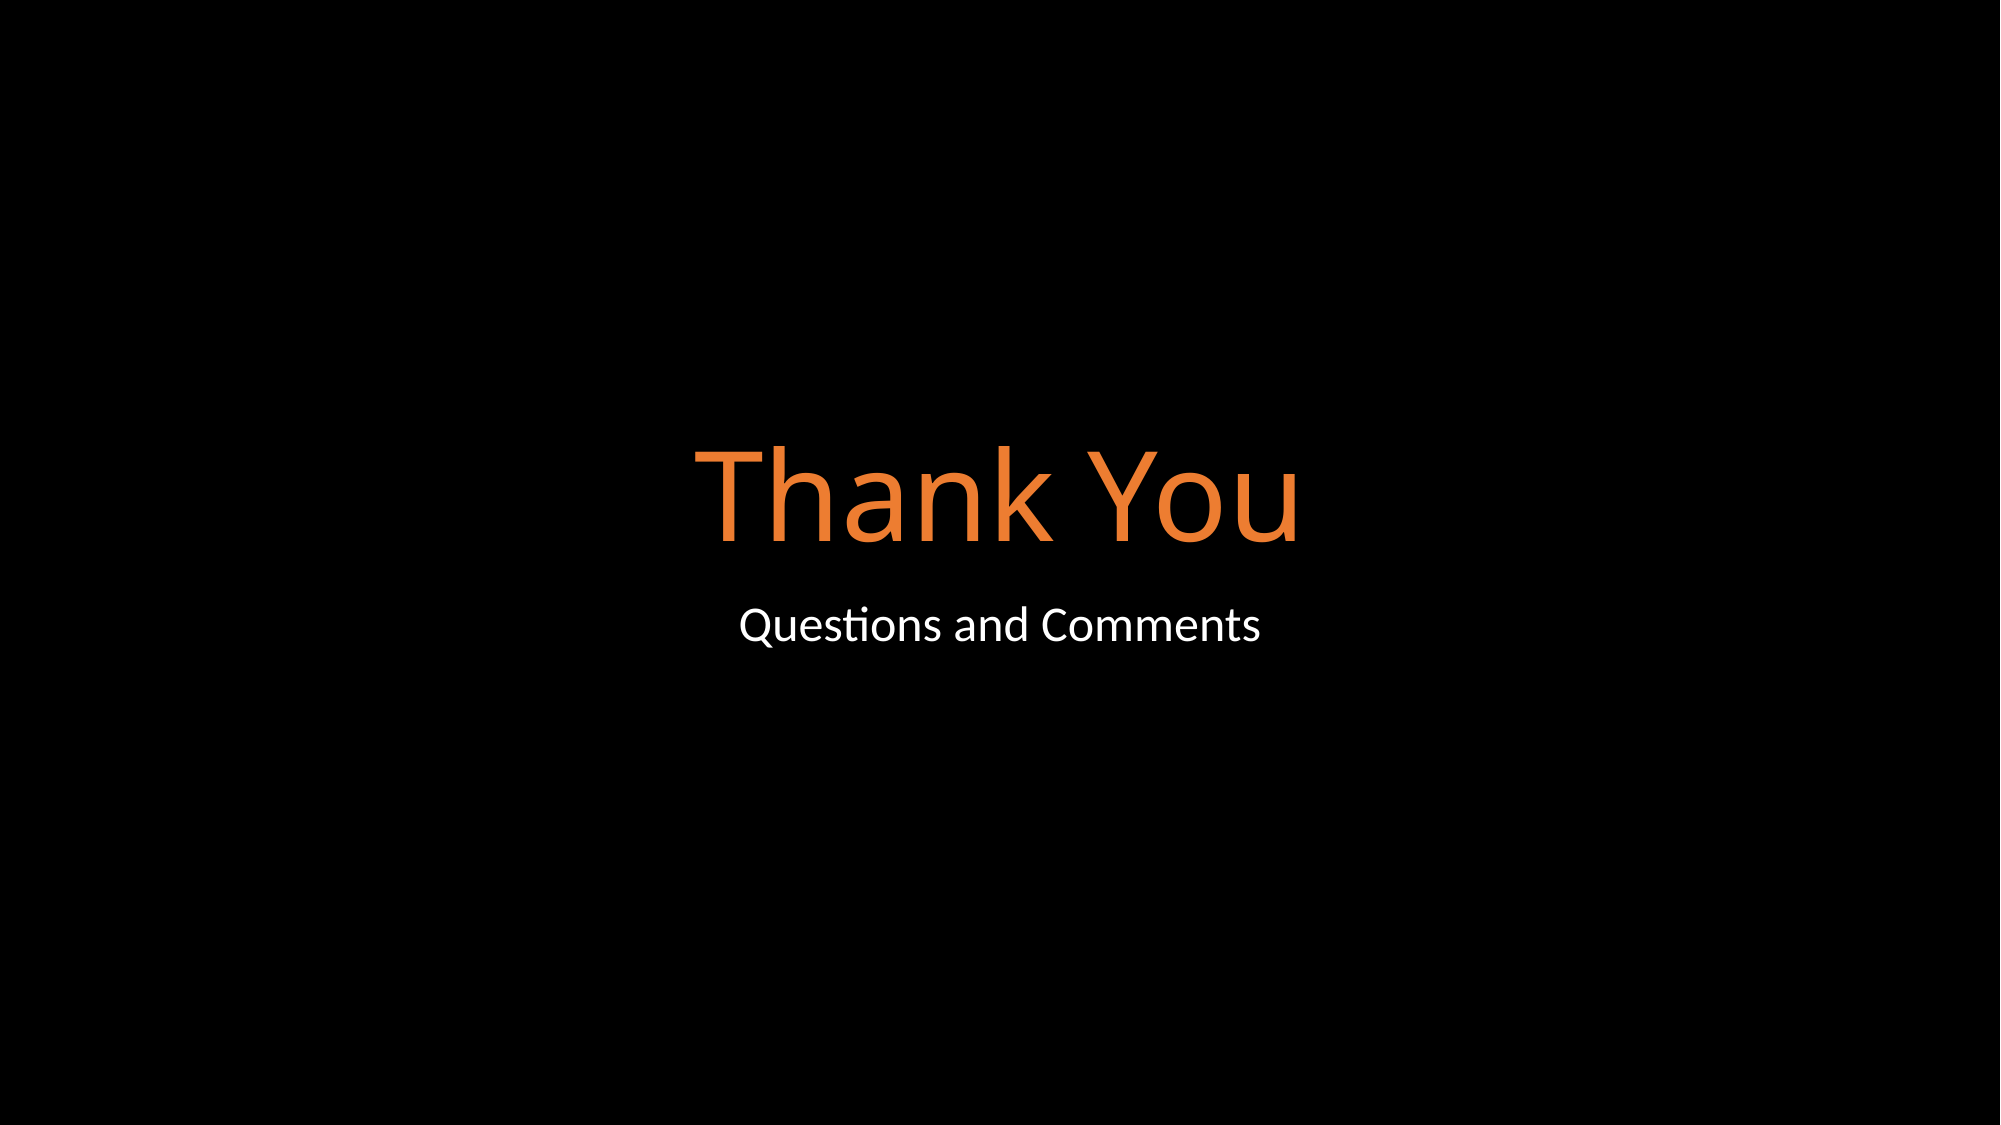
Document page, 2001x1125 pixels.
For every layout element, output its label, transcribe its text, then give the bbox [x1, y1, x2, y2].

subtitle Questions and Comments [249, 590, 1750, 863]
title Thank You [249, 184, 1750, 576]
